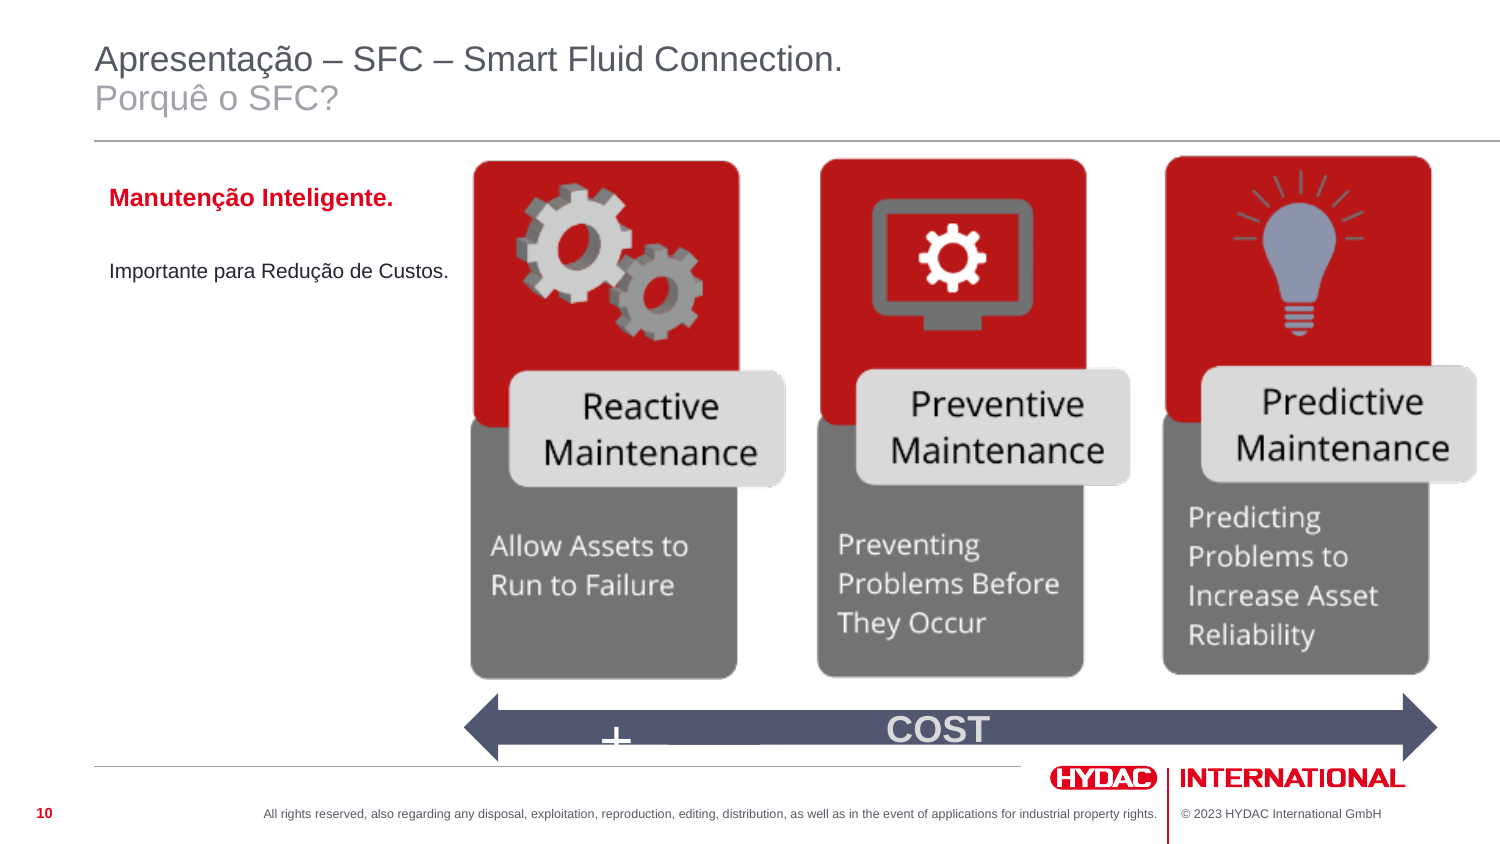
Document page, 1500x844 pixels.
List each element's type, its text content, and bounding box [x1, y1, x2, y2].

picture [807, 149, 1131, 687]
picture [463, 149, 787, 687]
title Apresentação – SFC – Smart Fluid Connection. Porquê o SFC? [94, 41, 1406, 119]
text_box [463, 692, 1438, 762]
picture [1149, 149, 1493, 687]
text_box Manutenção Inteligente. Importante para Redução de Custos. [94, 173, 483, 729]
